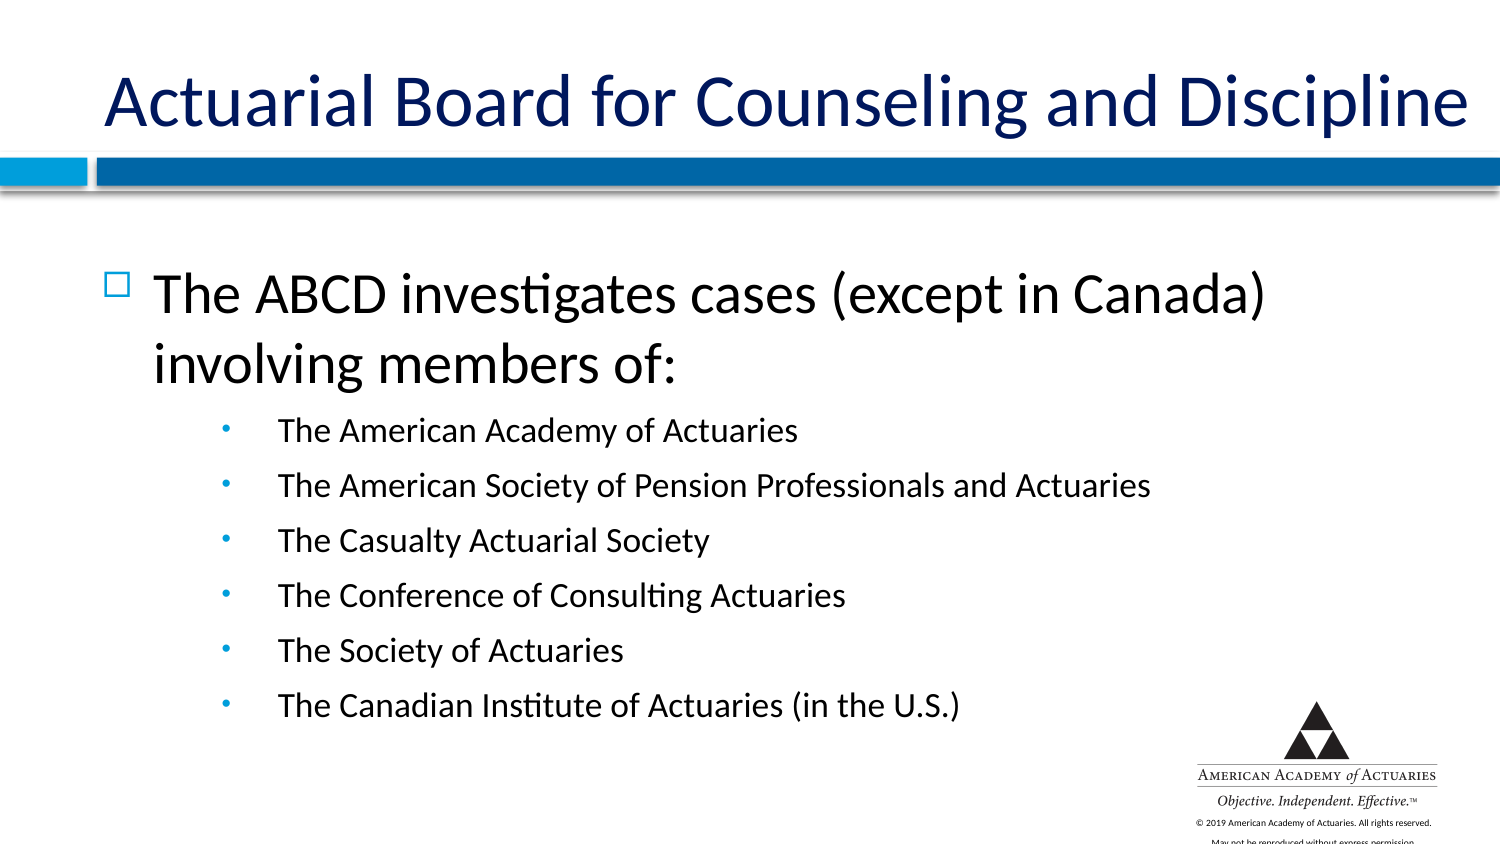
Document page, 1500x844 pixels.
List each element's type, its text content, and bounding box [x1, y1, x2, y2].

list The ABCD investigates cases (except in Canada) involving members of: The American Academy of Actuaries The American Society of Pension Professionals and Actuaries The Casualty Actuarial Society The Conference of Consulting Actuaries The Society of Actuaries The Canadian Institute of Actuaries (in the U.S.) [86, 247, 1500, 844]
title Actuarial Board for Counseling and Discipline [89, 31, 1488, 163]
